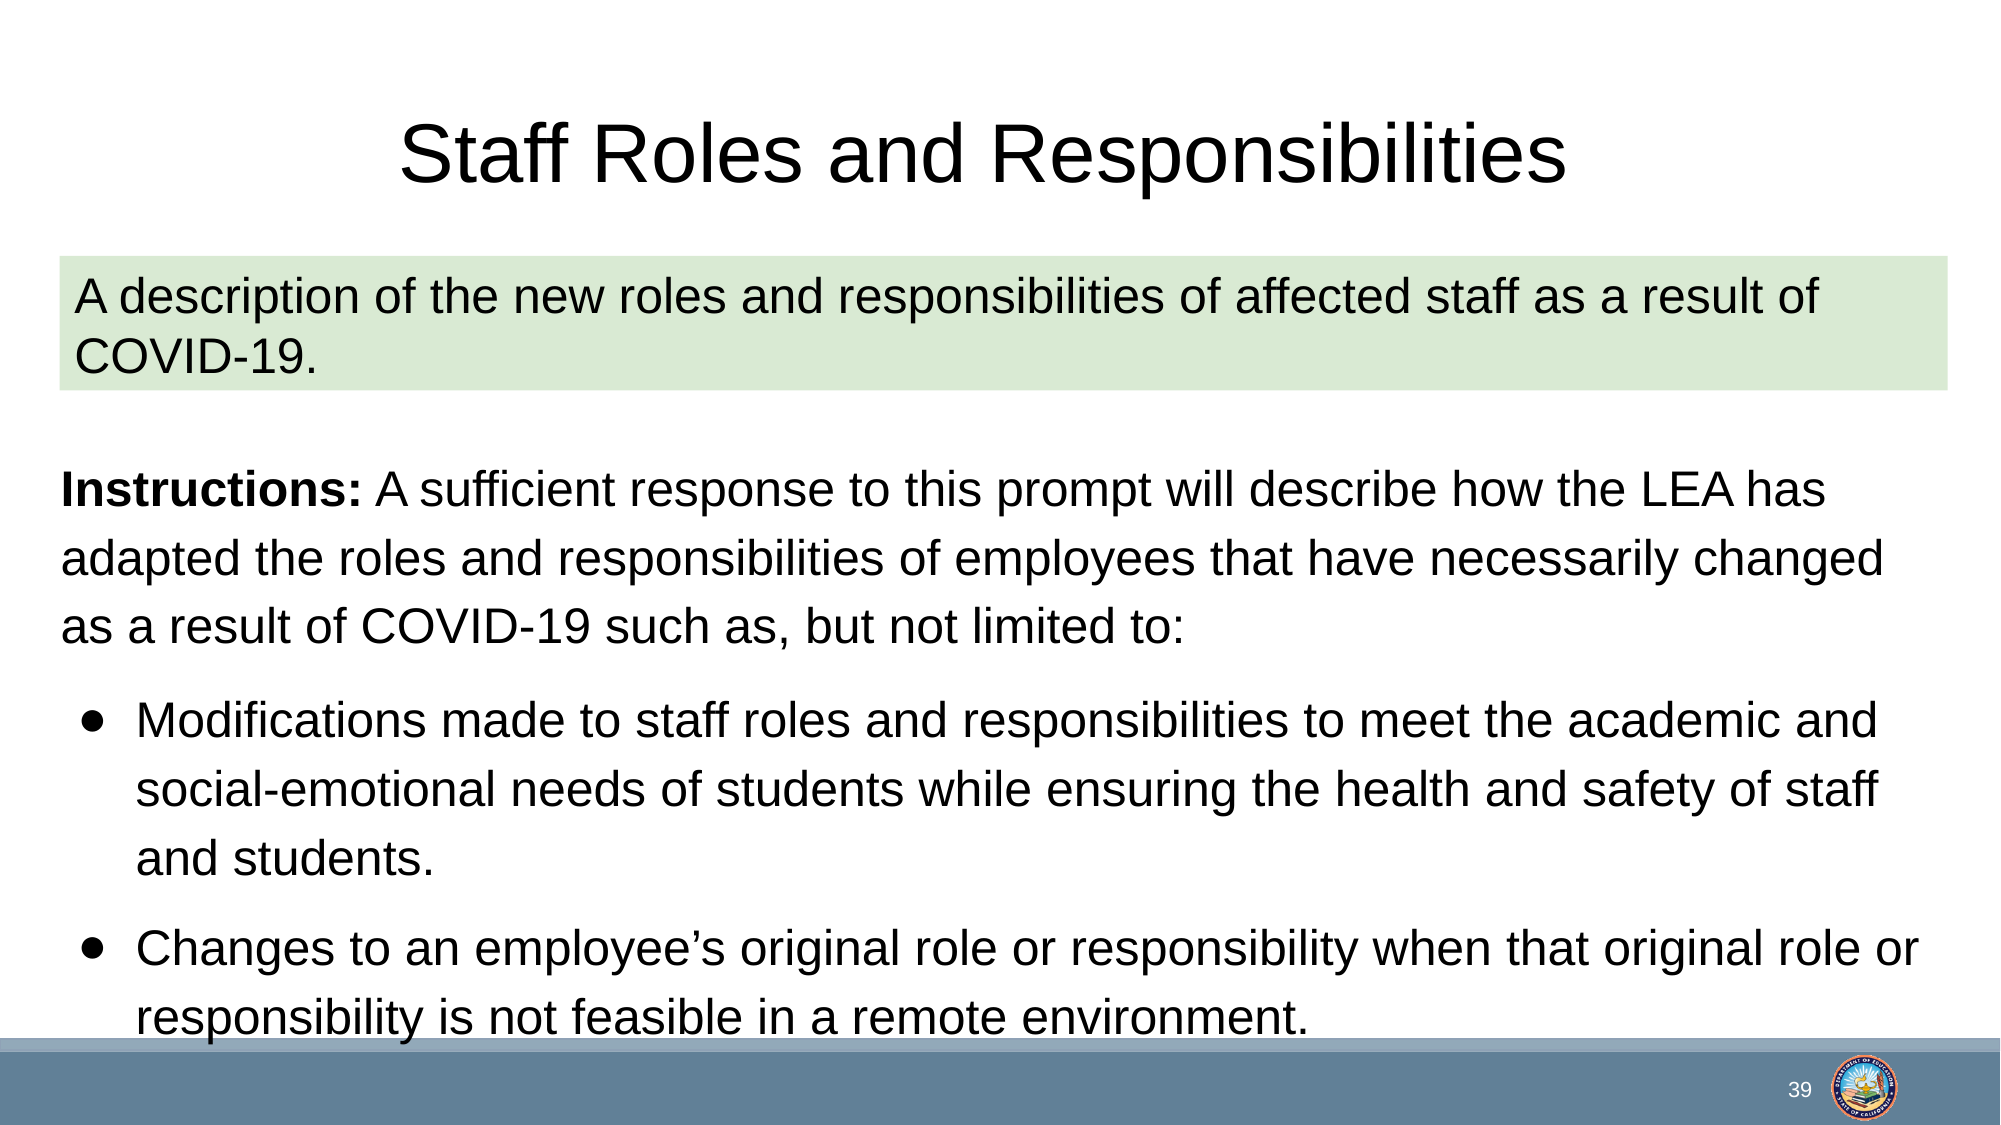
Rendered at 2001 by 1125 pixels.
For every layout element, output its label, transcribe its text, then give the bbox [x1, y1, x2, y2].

text_box A description of the new roles and responsibilities of affected staff as a result of COVID-19. [59, 255, 1948, 391]
picture [1831, 1055, 1899, 1122]
text_box Instructions: A sufficient response to this prompt will describe how the LEA has adapted the roles and responsibilities of employees that have necessarily changed as a result of COVID-19 such as, but not limited to: Modifications made to staff roles and responsibilities to meet the academic and social-emotional needs of students while ensuring the health and safety of staff and students. Changes to an employee’s original role or responsibility when that original role or responsibility is not feasible in a remote environment. [45, 432, 1962, 951]
title Staff Roles and Responsibilities [45, 47, 1922, 208]
slide_number 39 [1611, 1059, 1827, 1119]
